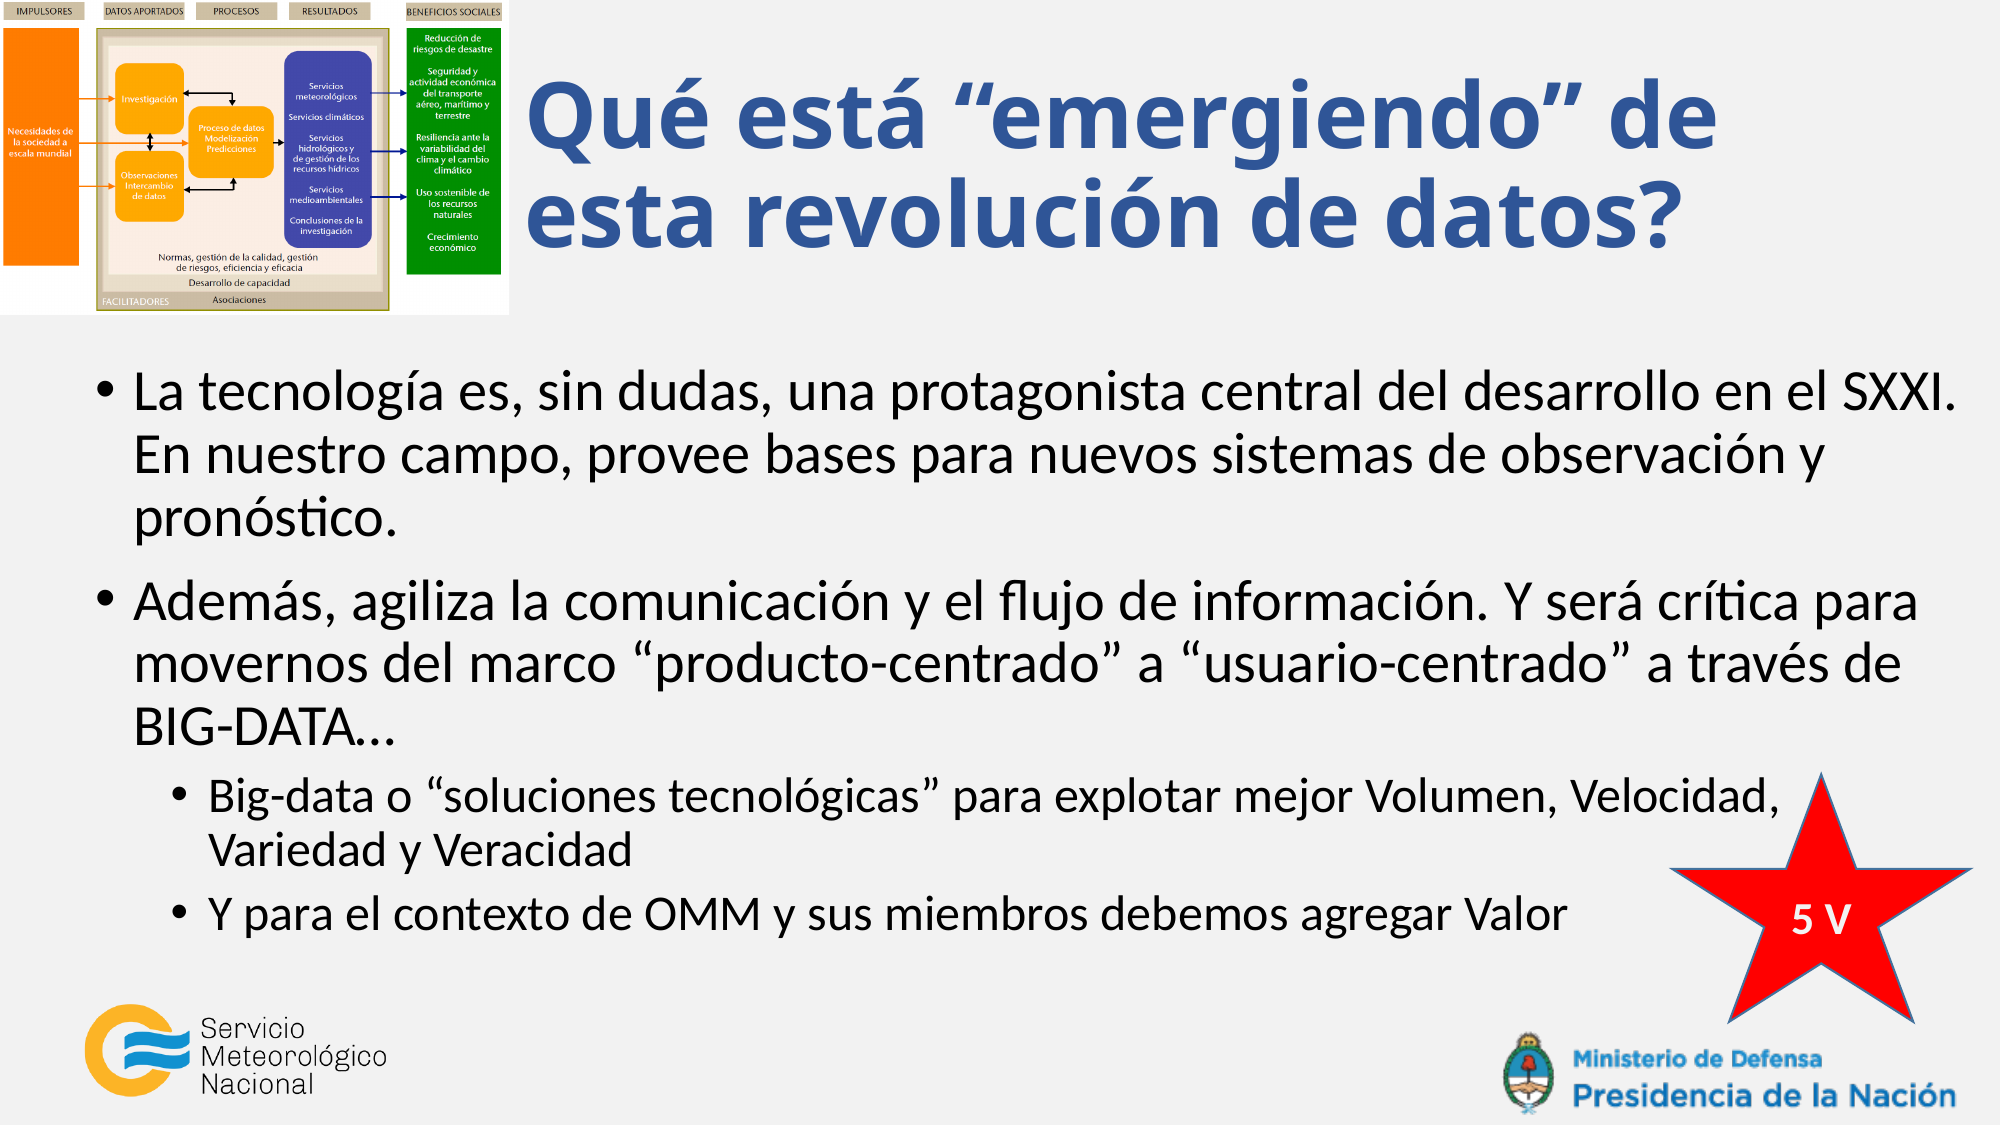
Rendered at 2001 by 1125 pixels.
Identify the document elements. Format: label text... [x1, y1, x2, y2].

text_box 5 V [1668, 771, 1974, 1025]
picture [1496, 1052, 1966, 1121]
title Qué está “emergiendo” de esta revolución de datos? [510, 59, 1863, 278]
picture [75, 993, 398, 1107]
list La tecnología es, sin dudas, una protagonista central del desarrollo en el SXXI. En nuestro campo, provee bases para nuevos sistemas de observación y pronóstico. Además, agiliza la comunicación y el flujo de información. Y será crítica para movernos del marco “producto-centrado” a “usuario-centrado” a través de BIG-DATA… Big-data o “soluciones tecnológicas” para explotar mejor Volumen, Velocidad, Variedad y Veracidad Y para el contexto de OMM y sus miembros debemos agregar Valor [80, 352, 1984, 1052]
picture [0, 0, 510, 315]
